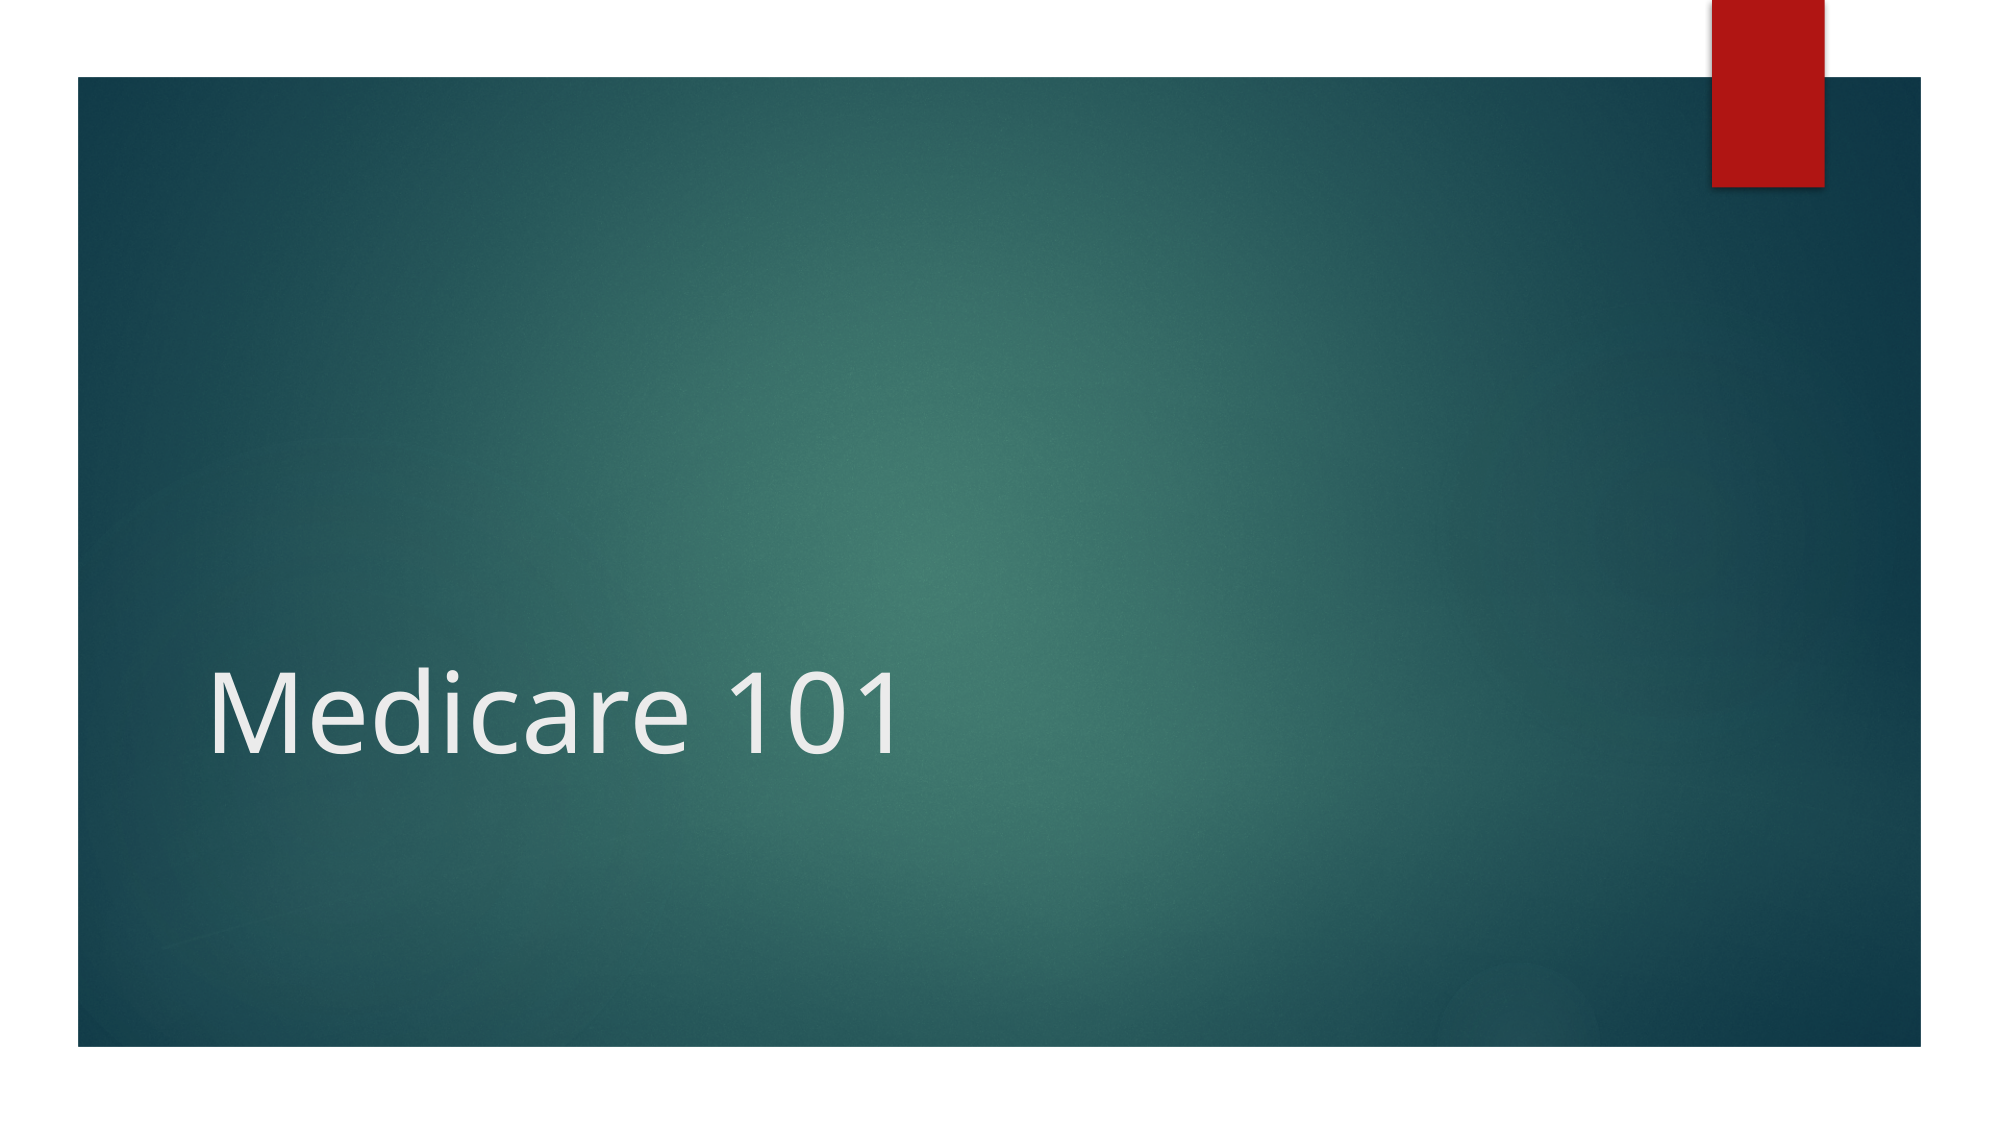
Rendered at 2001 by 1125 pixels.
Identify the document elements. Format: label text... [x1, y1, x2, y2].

title Medicare 101 [189, 344, 1638, 784]
